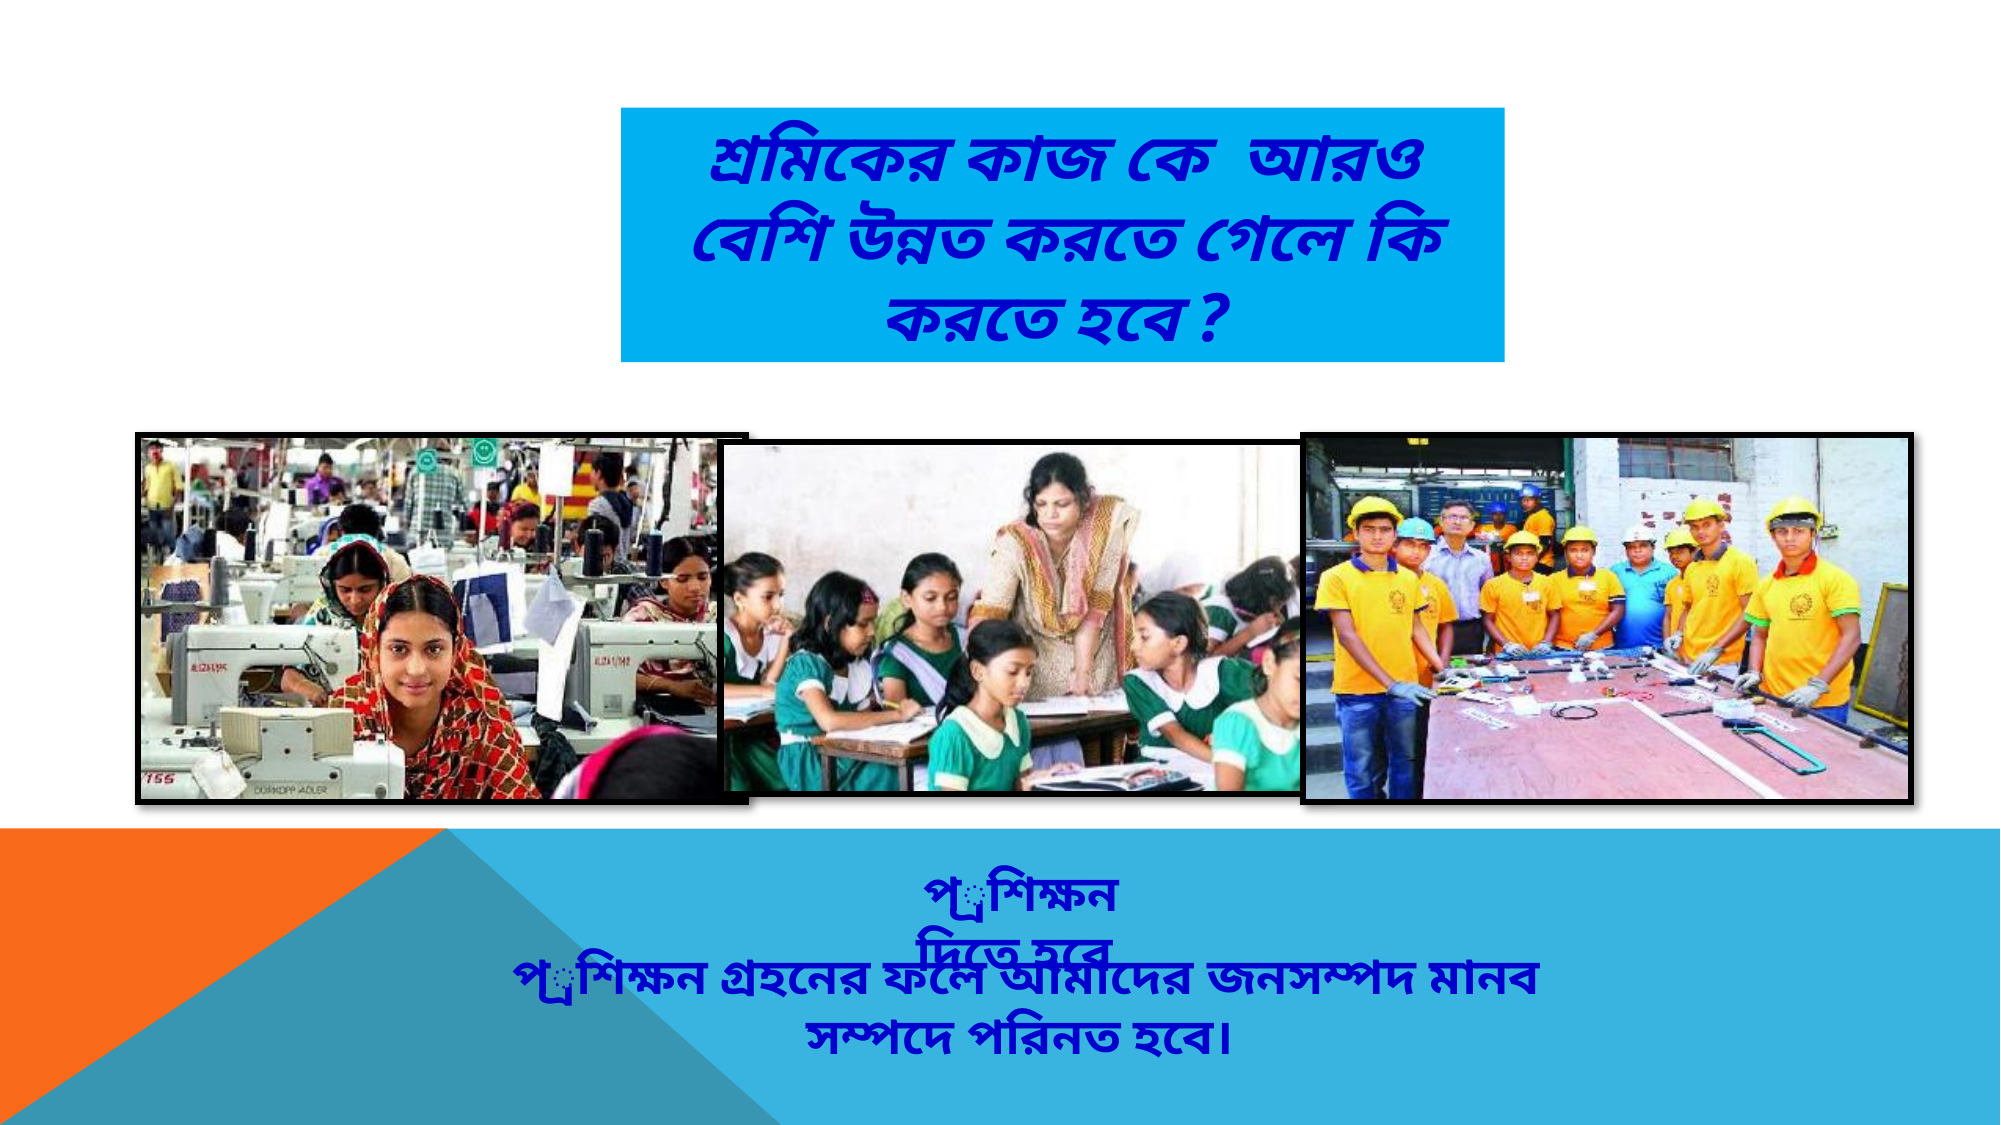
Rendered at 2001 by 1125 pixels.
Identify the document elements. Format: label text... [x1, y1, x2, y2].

text_box প্রশিক্ষন দিতে হবে [854, 853, 1188, 989]
text_box প্রশিক্ষন গ্রহনের ফলে আমাদের জনসম্পদ মানব সম্পদে পরিনত হবে। [473, 937, 1581, 1072]
picture [140, 437, 1909, 800]
text_box শ্রমিকের কাজ কে আরও বেশি উন্নত করতে গেলে কি করতে হবে ? [621, 107, 1505, 363]
